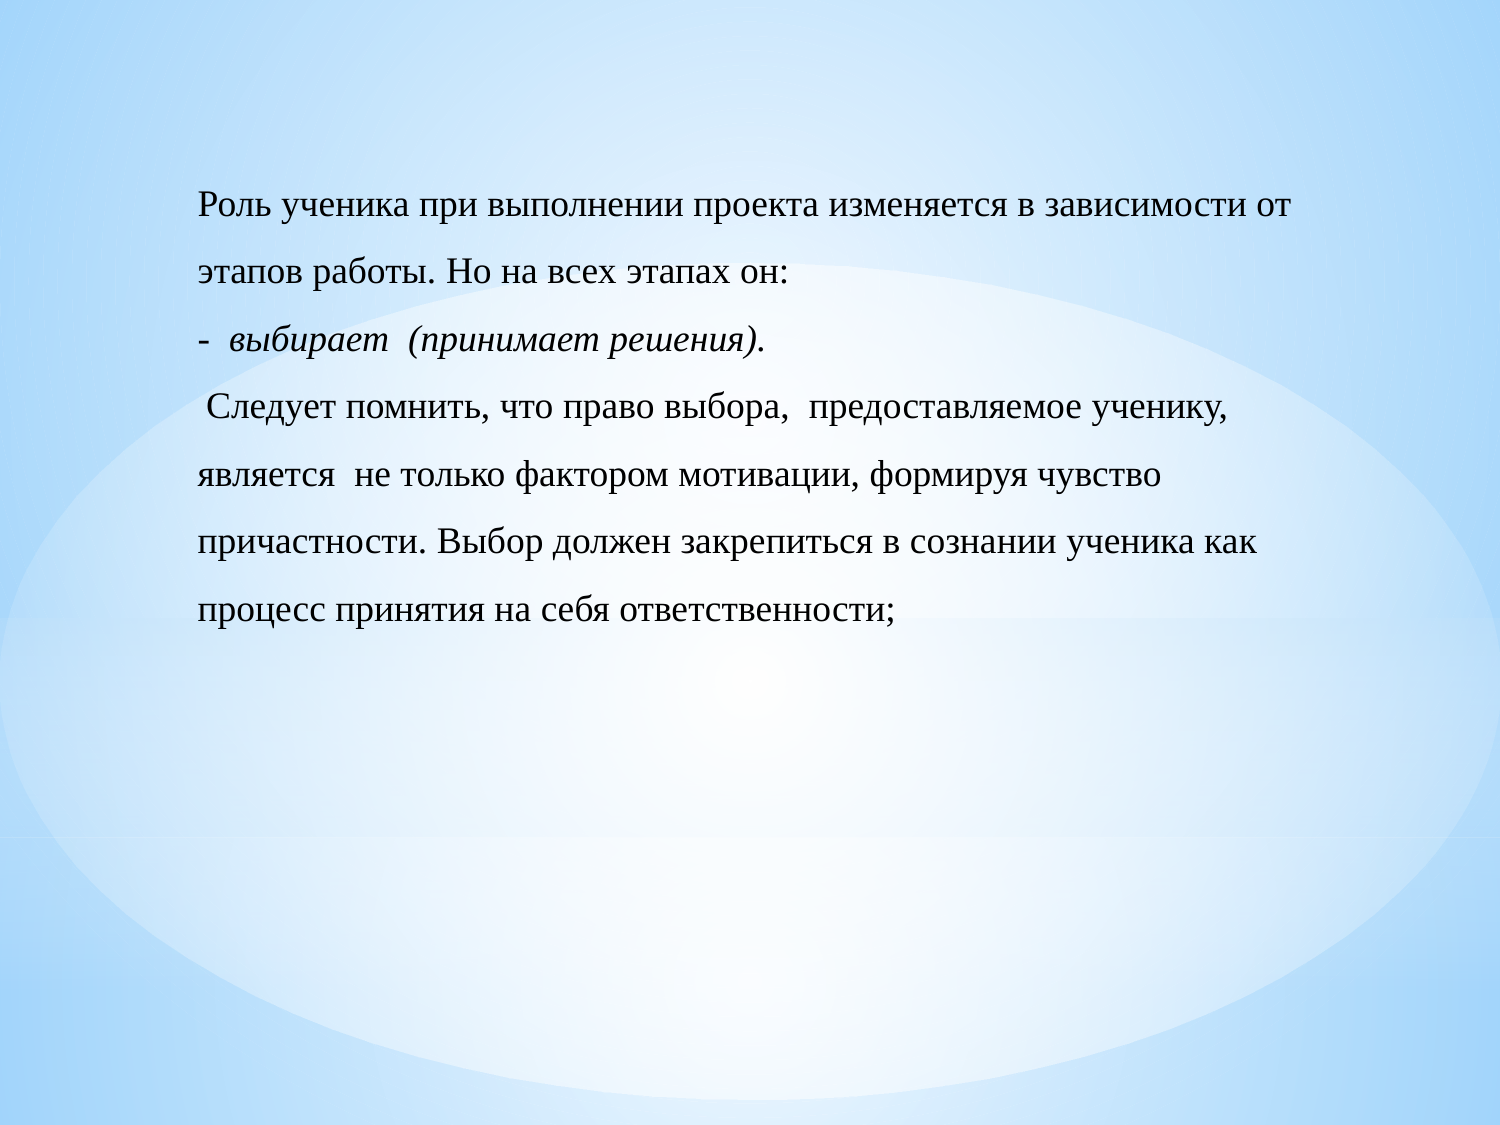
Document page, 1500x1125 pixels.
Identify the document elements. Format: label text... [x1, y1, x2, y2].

text_box Роль ученика при выполнении проекта изменяется в зависимости от этапов работы. Но на всех этапах он: - выбирает (принимает решения). Следует помнить, что право выбора, предоставляемое ученику, является не только фактором мотивации, формируя чувство причастности. Выбор должен закрепиться в сознании ученика как процесс принятия на себя ответственности; [182, 149, 1365, 637]
